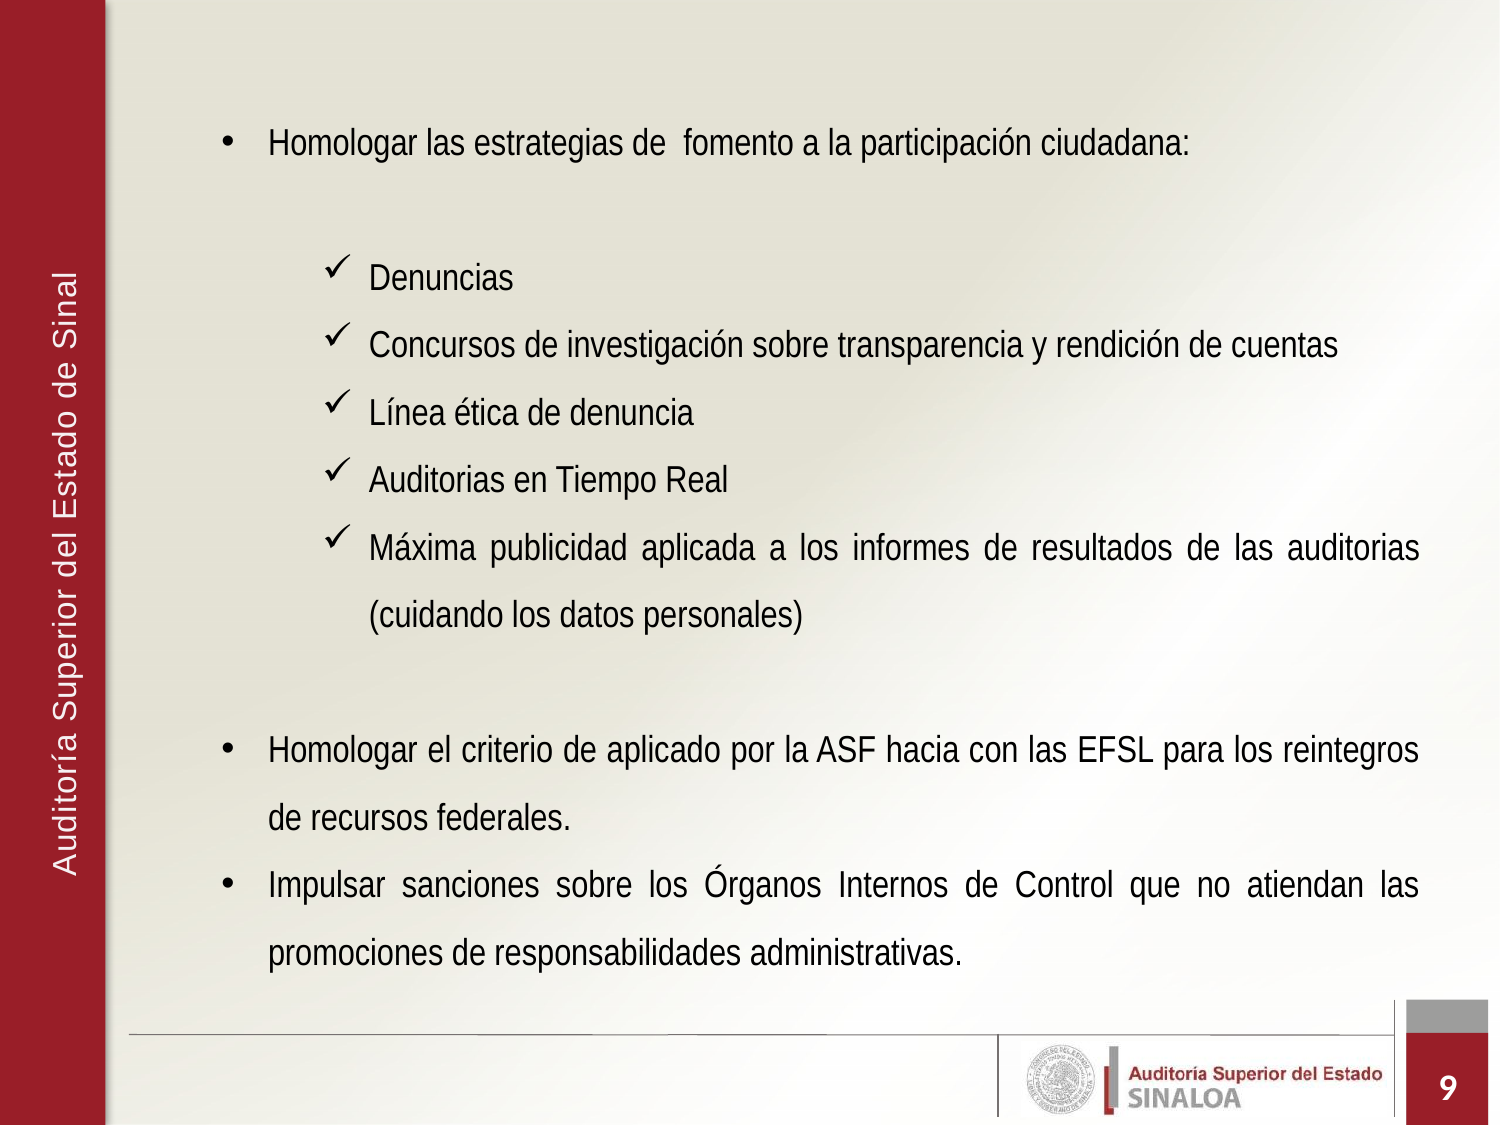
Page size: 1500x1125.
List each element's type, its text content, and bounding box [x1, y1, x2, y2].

picture [106, 0, 1500, 1125]
text_box Homologar las estrategias de fomento a la participación ciudadana: Denuncias Concursos de investigación sobre transparencia y rendición de cuentas Línea ética de denuncia Auditorias en Tiempo Real Máxima publicidad aplicada a los informes de resultados de las auditorias (cuidando los datos personales) Homologar el criterio de aplicado por la ASF hacia con las EFSL para los reintegros de recursos federales. Impulsar sanciones sobre los Órganos Internos de Control que no atiendan las promociones de responsabilidades administrativas. [206, 42, 1435, 980]
